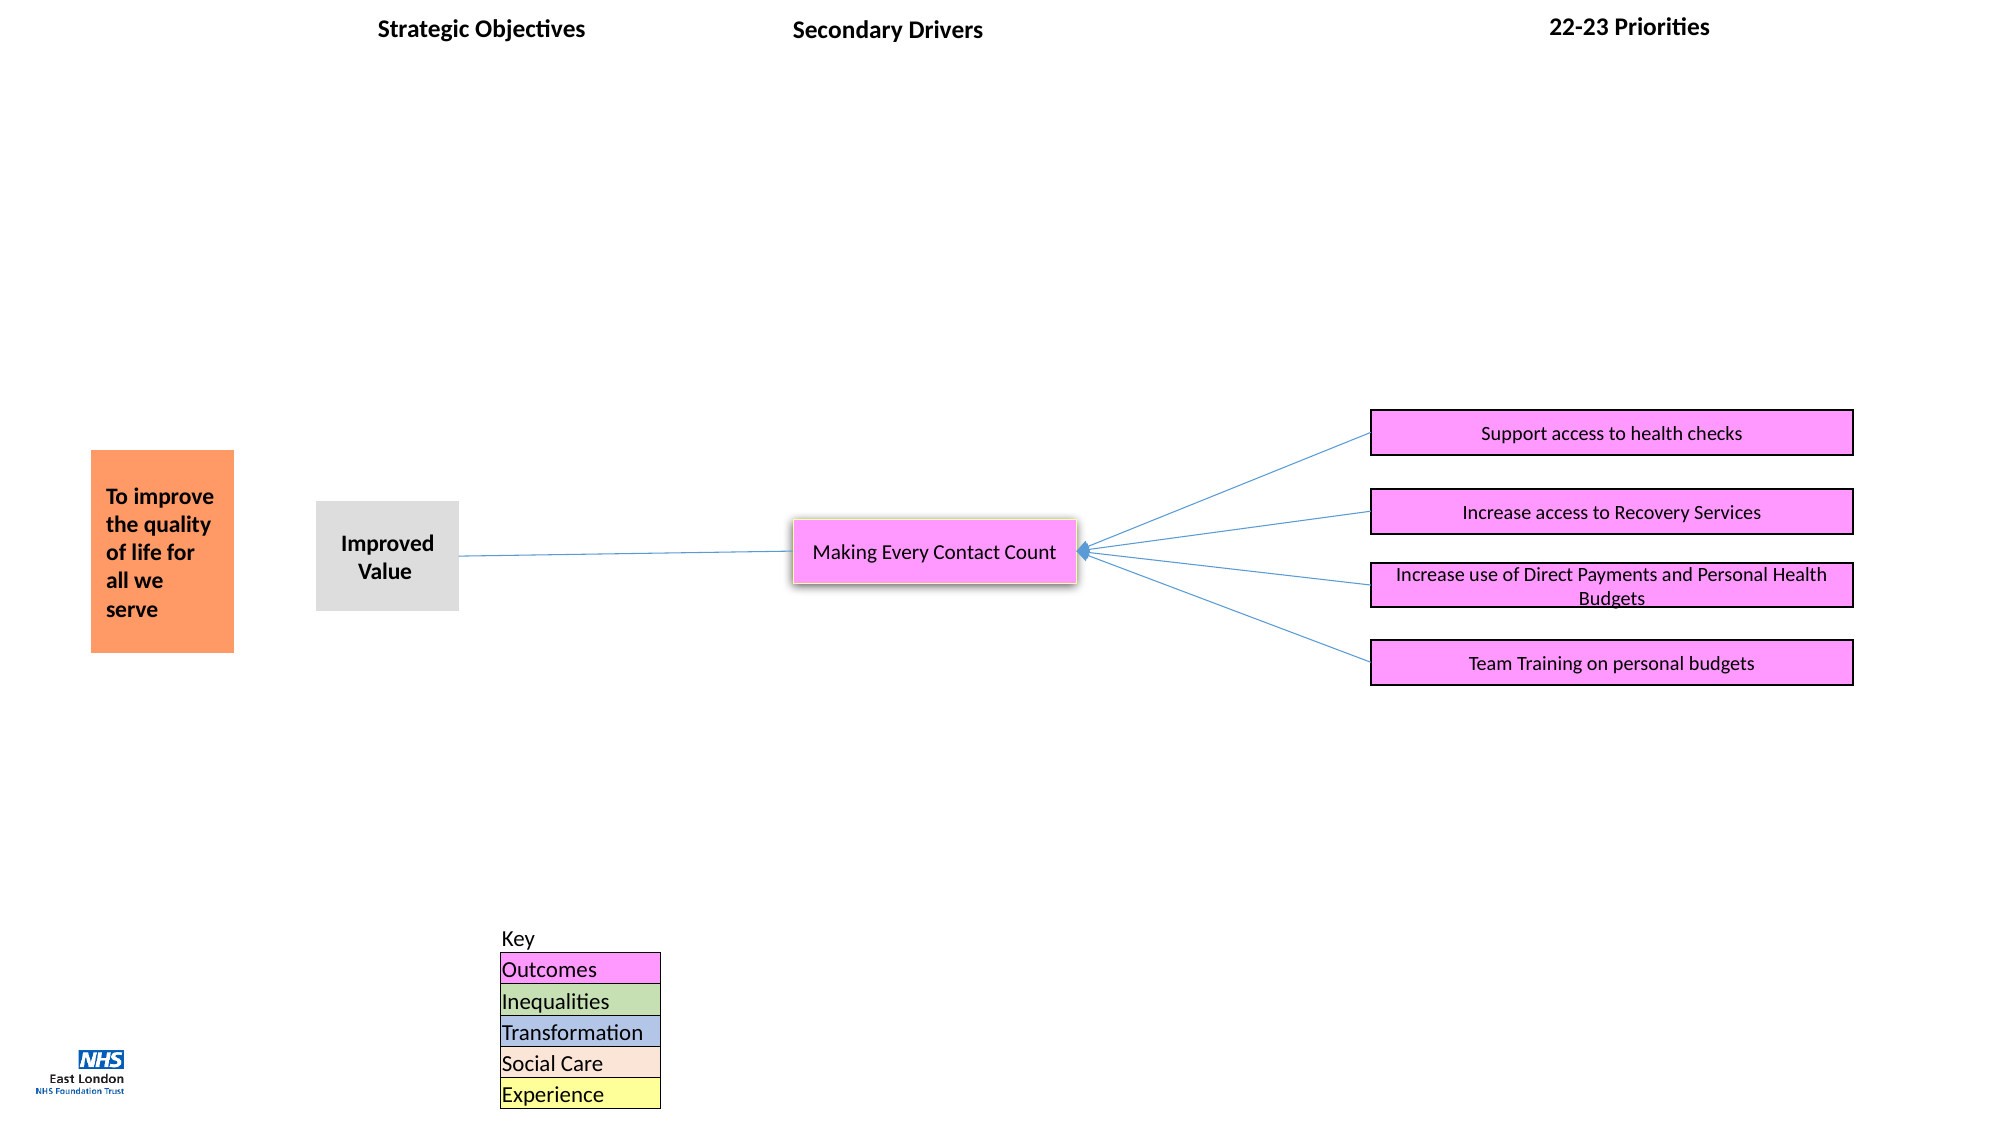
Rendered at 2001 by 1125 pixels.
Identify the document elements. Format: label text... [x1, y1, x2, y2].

text_box 22-23 Priorities [1518, 0, 1742, 49]
text_box Making Every Contact Count [793, 519, 1076, 584]
table_cell Social Care [501, 1047, 660, 1077]
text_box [1076, 551, 1371, 663]
text_box Secondary Drivers [762, 0, 1015, 61]
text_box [458, 551, 794, 557]
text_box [1076, 432, 1371, 551]
table_cell Outcomes [501, 953, 660, 983]
text_box To improve the quality of life for all we serve [91, 450, 234, 653]
text_box Team Training on personal budgets [1370, 639, 1854, 686]
text_box Improved Value [316, 501, 459, 611]
text_box Increase use of Direct Payments and Personal Health Budgets [1371, 562, 1854, 608]
table_cell Transformation [501, 1016, 660, 1046]
table_header Key [500, 921, 661, 952]
text_box Increase access to Recovery Services [1371, 488, 1854, 535]
table_cell Inequalities [501, 984, 660, 1015]
table_cell Experience [501, 1078, 660, 1108]
picture [36, 1050, 124, 1094]
text_box Support access to health checks [1370, 409, 1854, 456]
text_box Strategic Objectives [351, 3, 612, 52]
